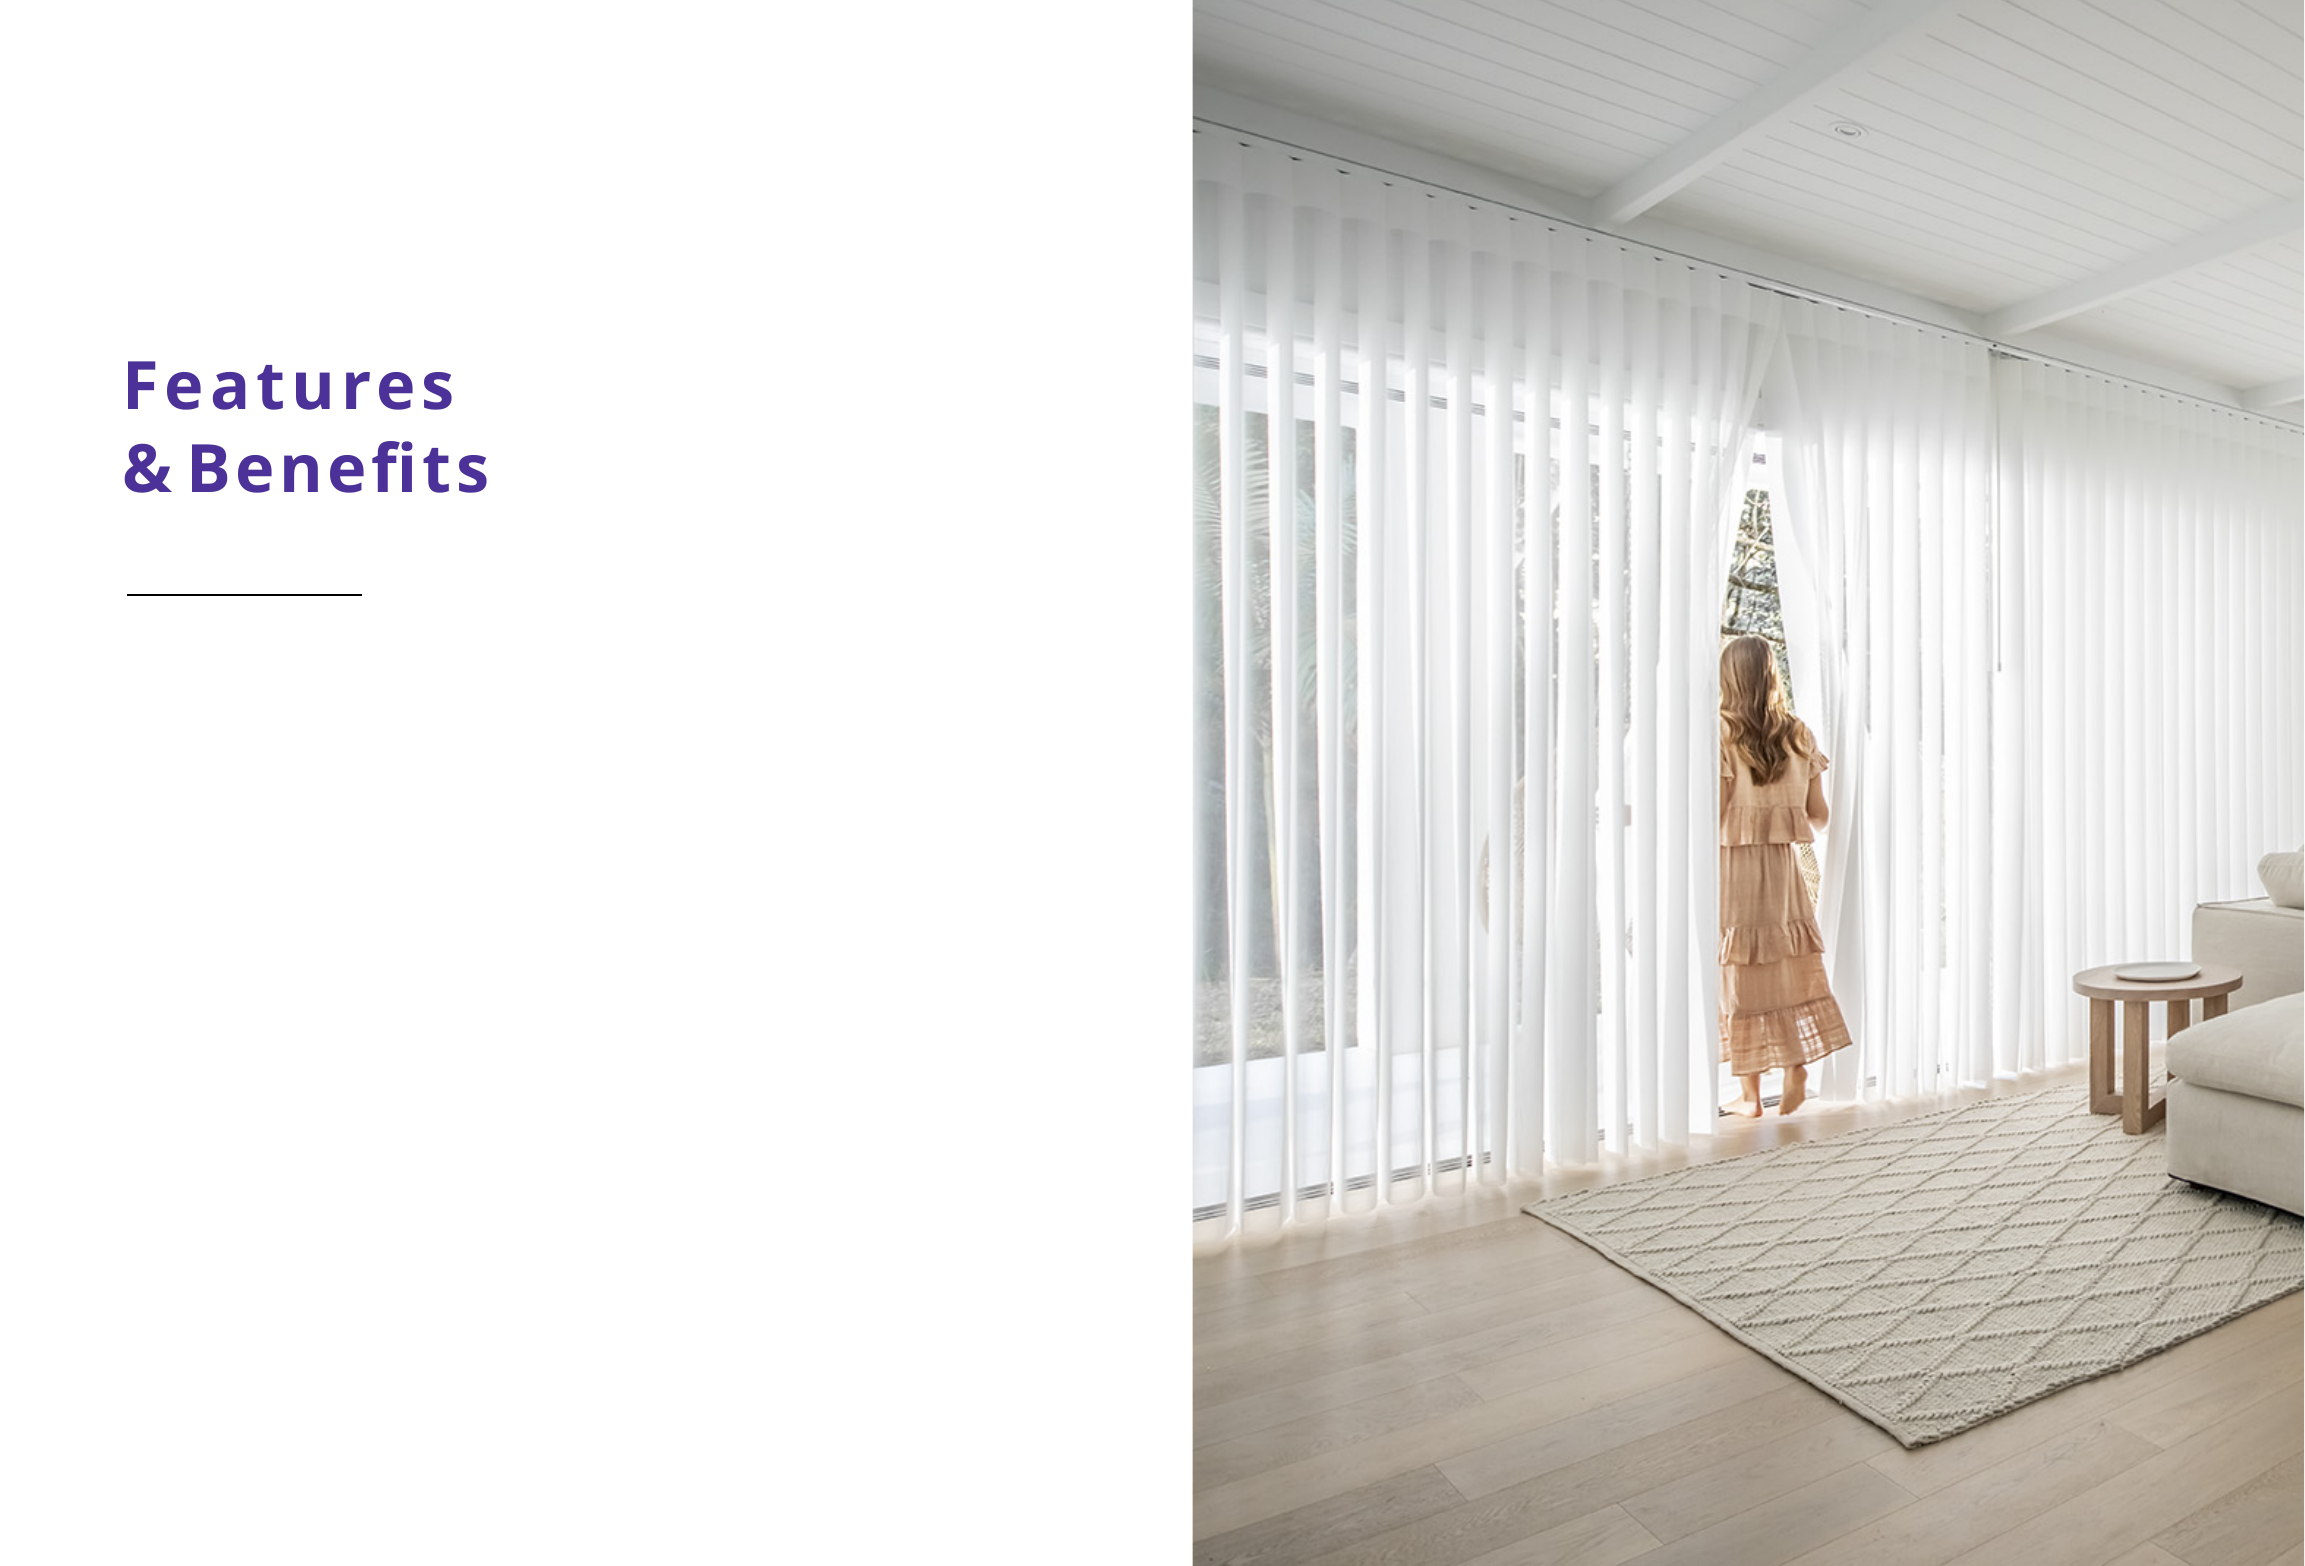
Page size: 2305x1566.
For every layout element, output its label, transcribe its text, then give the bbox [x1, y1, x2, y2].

text_box Features & Benefits [120, 338, 517, 506]
picture [1192, 0, 2305, 1566]
